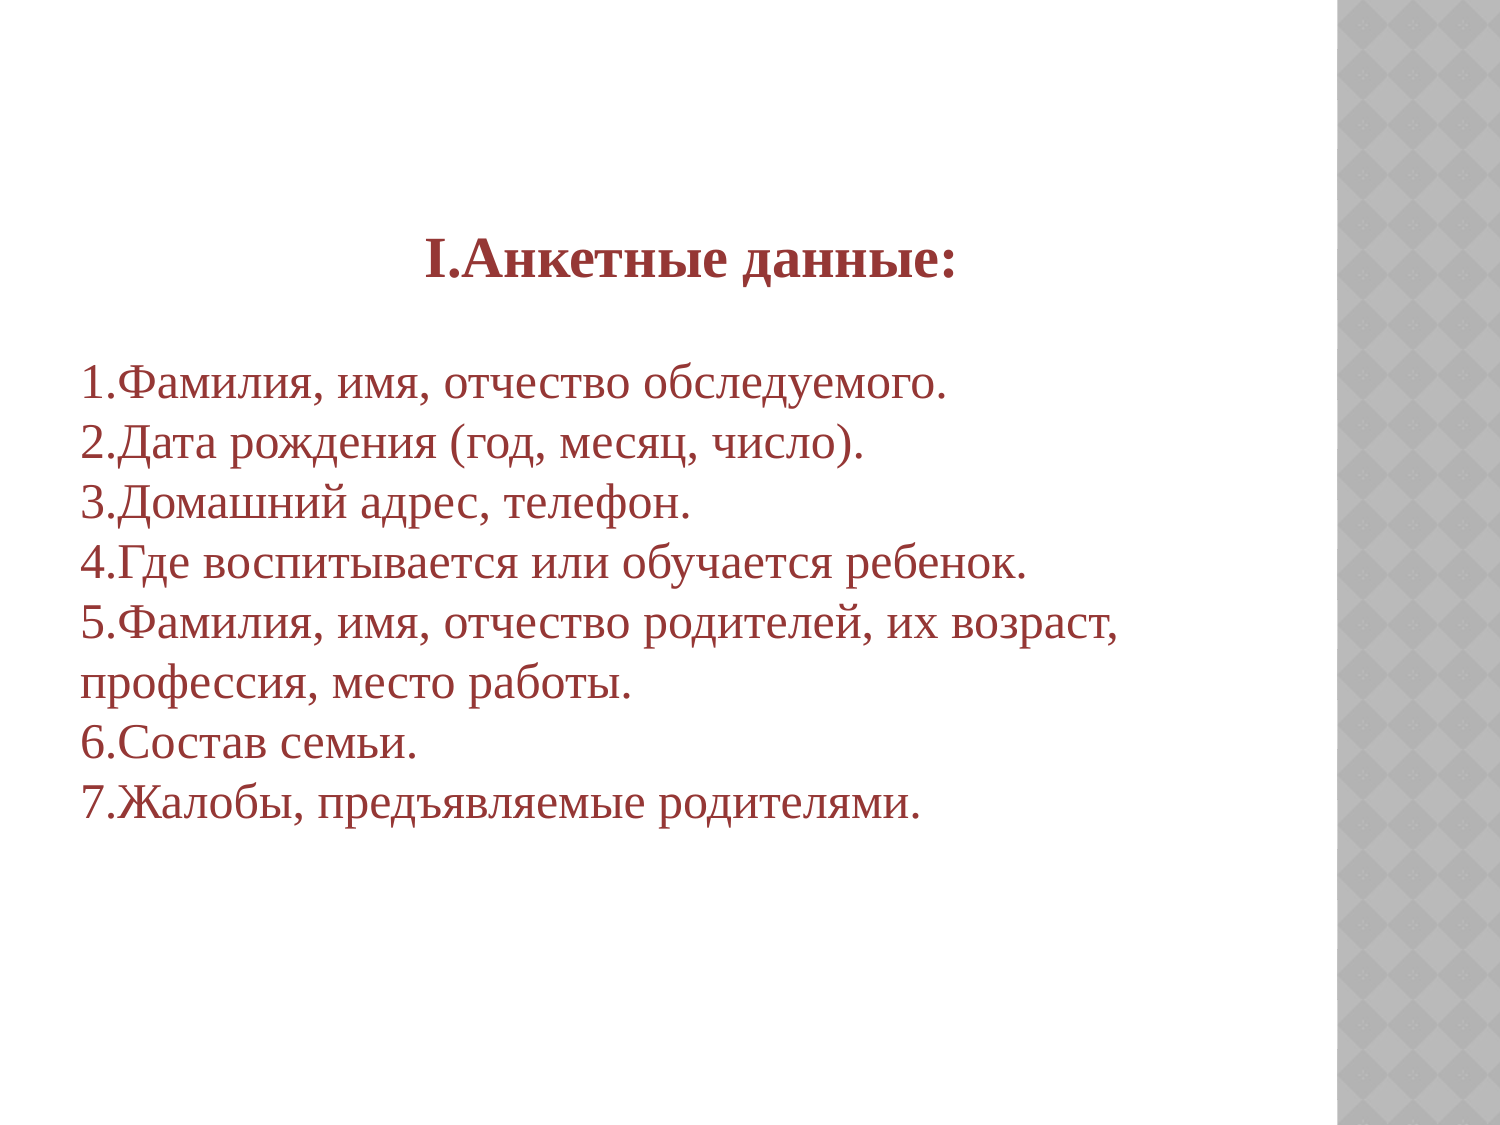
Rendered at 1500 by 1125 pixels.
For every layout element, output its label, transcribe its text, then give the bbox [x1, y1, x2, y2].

text_box I.Анкетные данные: 1.Фамилия, имя, отчество обследуемого. 2.Дата рождения (год, месяц, число). 3.Домашний адрес, телефон. 4.Где воспитывается или обучается ребенок. 5.Фамилия, имя, отчество родителей, их возраст, профессия, место работы. 6.Состав семьи. 7.Жалобы, предъявляемые родителями. [64, 147, 1319, 900]
